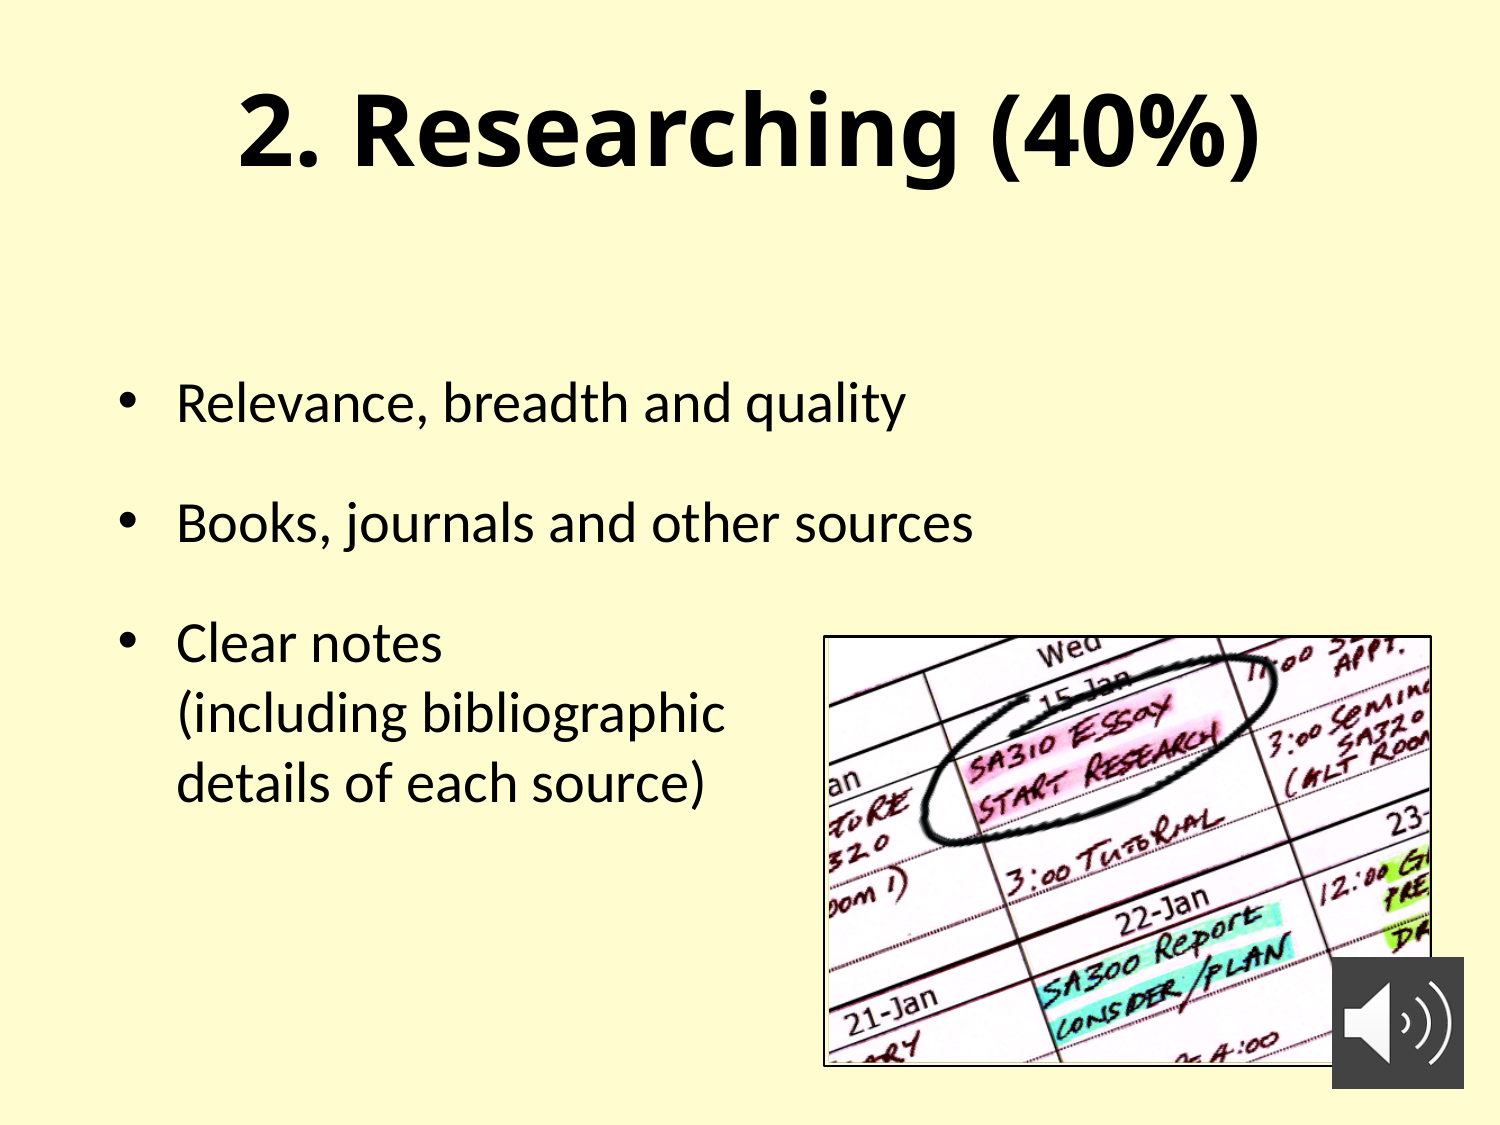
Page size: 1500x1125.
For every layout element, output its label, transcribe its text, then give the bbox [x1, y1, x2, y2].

picture [824, 637, 1465, 1090]
list Relevance, breadth and quality Books, journals and other sources Clear notes (including bibliographic details of each source) [102, 236, 1402, 1093]
title 2. Researching (40%) [41, 59, 1459, 208]
